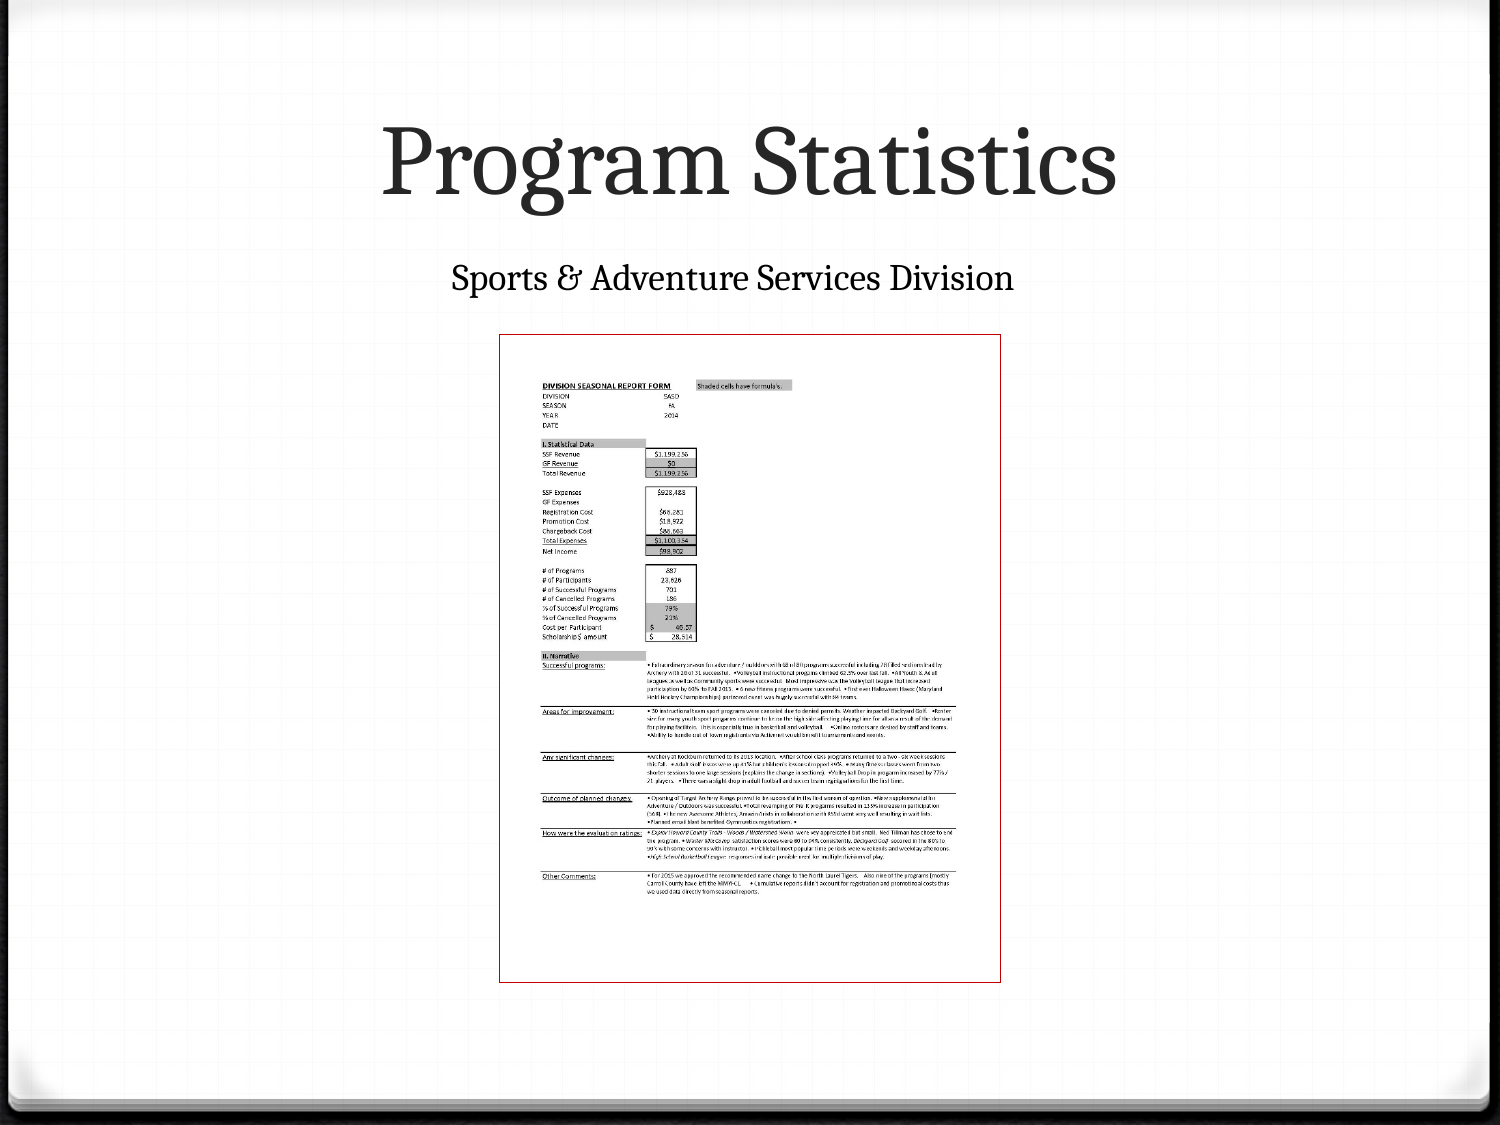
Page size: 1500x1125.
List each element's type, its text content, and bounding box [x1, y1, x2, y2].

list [499, 334, 1001, 983]
title Program Statistics [90, 71, 1410, 238]
picture [0, 0, 1500, 1125]
text_box Sports & Adventure Services Division [437, 245, 1125, 306]
